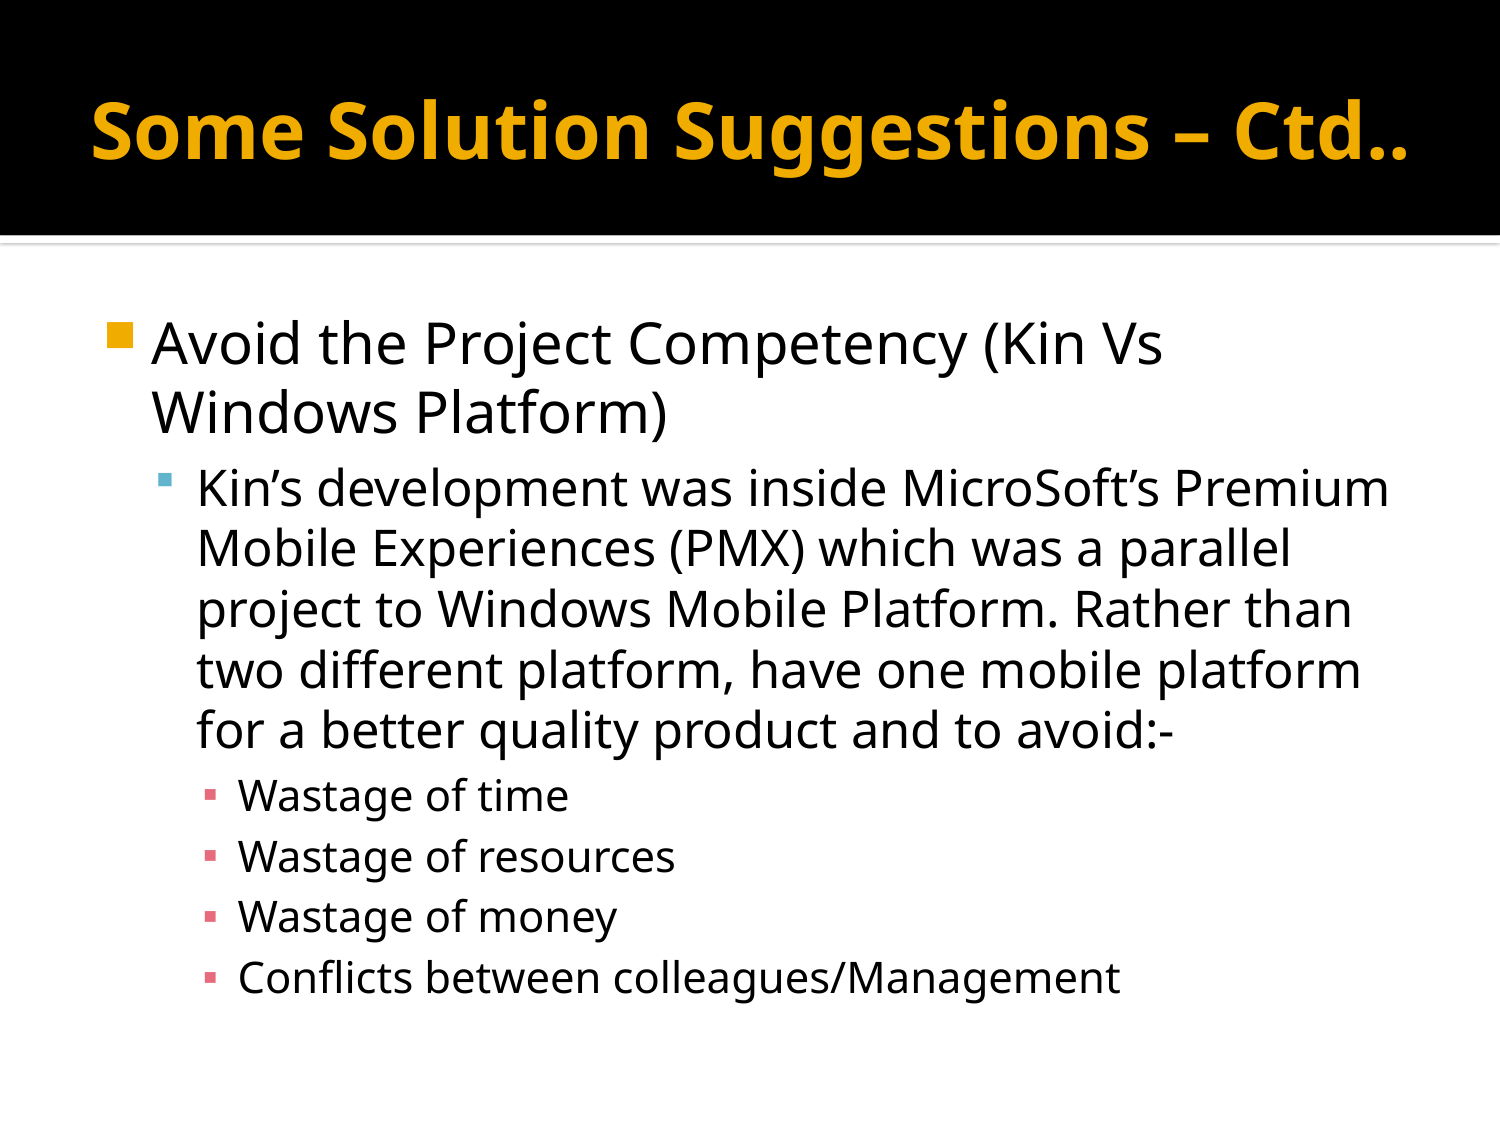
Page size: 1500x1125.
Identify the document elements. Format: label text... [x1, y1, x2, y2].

title Some Solution Suggestions – Ctd.. [75, 25, 1425, 231]
list Avoid the Project Competency (Kin Vs Windows Platform) Kin’s development was inside MicroSoft’s Premium Mobile Experiences (PMX) which was a parallel project to Windows Mobile Platform. Rather than two different platform, have one mobile platform for a better quality product and to avoid:- Wastage of time Wastage of resources Wastage of money Conflicts between colleagues/Management [75, 291, 1425, 1050]
